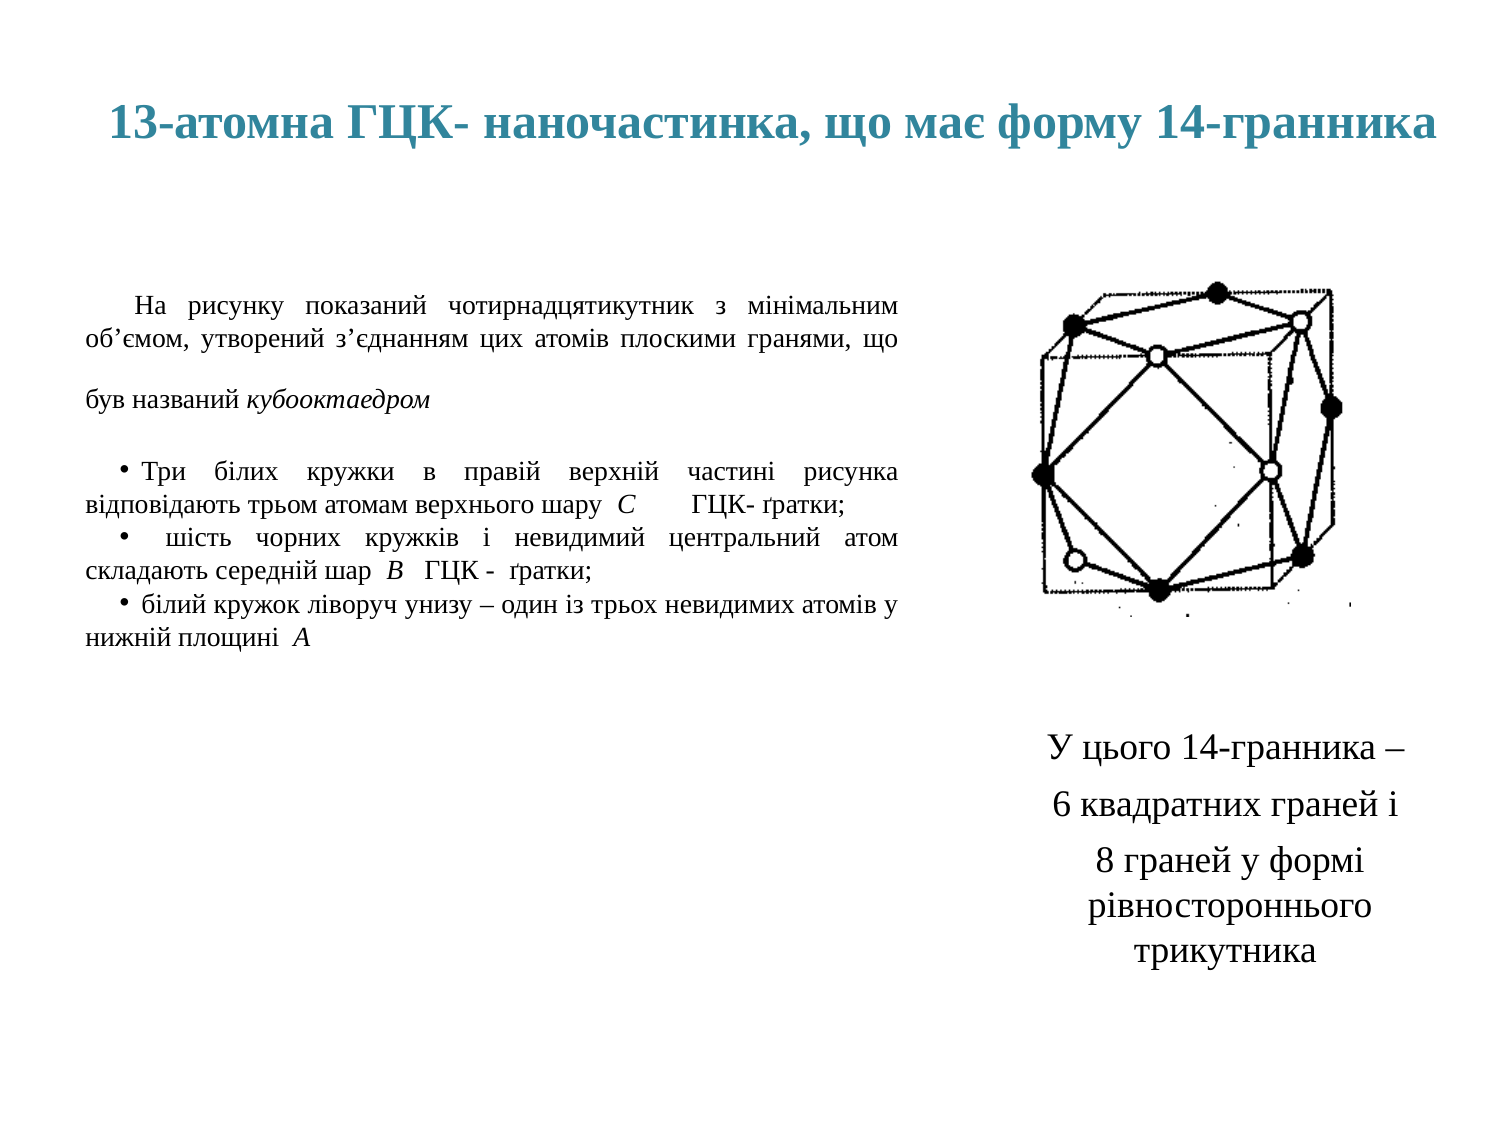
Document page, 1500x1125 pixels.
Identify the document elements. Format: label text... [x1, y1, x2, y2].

text_box У цього 14-гранника – 6 квадратних граней і 8 граней у формі рівностороннього трикутника [984, 714, 1477, 978]
list На рисунку показаний чотирнадцятикутник з мінімальним об’ємом, утворений з’єднанням цих атомів плоскими гранями, що був названий кубооктаедром Три білих кружки в правій верхній частині рисунка відповідають трьом атомам верхнього шару С ГЦК- ґратки; шість чорних кружків і невидимий центральний атом складають середній шар В ГЦК - ґратки; білий кружок ліворуч унизу – один із трьох невидимих атомів у нижній площині А [70, 246, 915, 664]
title 13-атомна ГЦК- наночастинка, що має форму 14-гранника [70, 37, 1475, 200]
picture [995, 269, 1351, 617]
